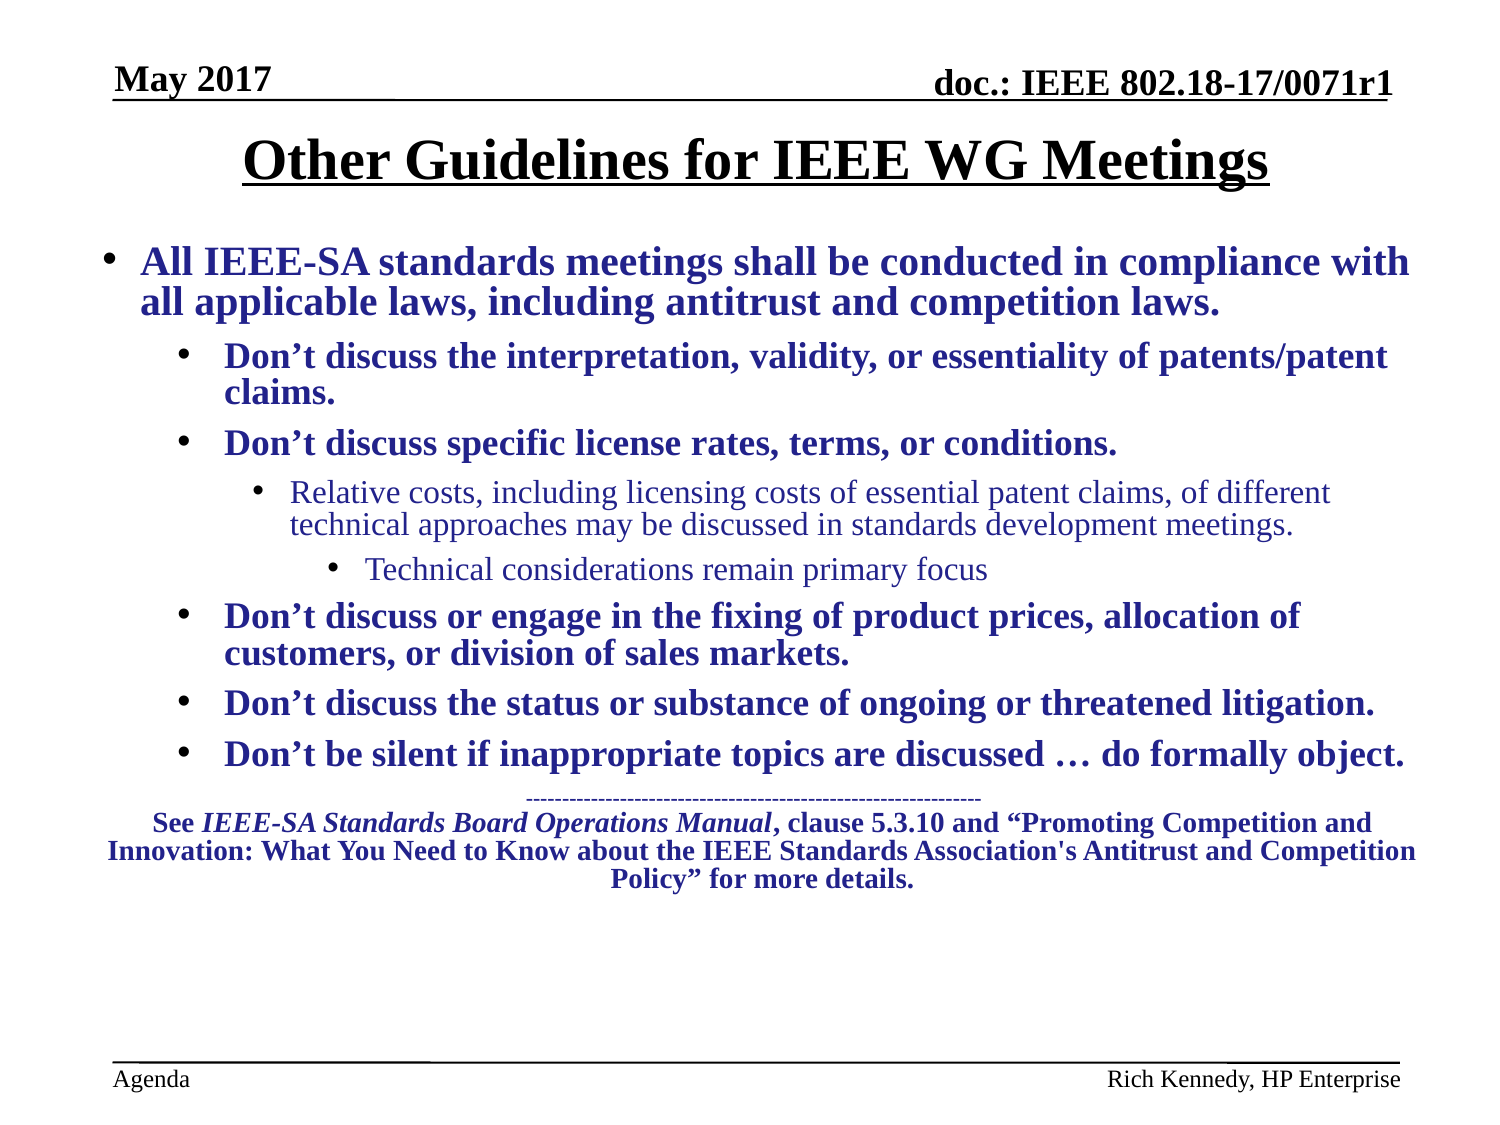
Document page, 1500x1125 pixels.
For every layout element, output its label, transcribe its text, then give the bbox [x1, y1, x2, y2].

text_box [87, 37, 1438, 163]
footer Rich Kennedy, HP Enterprise [878, 1061, 1402, 1093]
text_box All IEEE-SA standards meetings shall be conducted in compliance with all applicable laws, including antitrust and competition laws. Don’t discuss the interpretation, validity, or essentiality of patents/patent claims. Don’t discuss specific license rates, terms, or conditions. Relative costs, including licensing costs of essential patent claims, of different technical approaches may be discussed in standards development meetings. Technical considerations remain primary focus Don’t discuss or engage in the fixing of product prices, allocation of customers, or division of sales markets. Don’t discuss the status or substance of ongoing or threatened litigation. Don’t be silent if inappropriate topics are discussed … do formally object. --------------------------------------------------------------- See IEEE-SA Standards Board Operations Manual, clause 5.3.10 and “Promoting Competition and Innovation: What You Need to Know about the IEEE Standards Association's Antitrust and Competition Policy” for more details. [87, 200, 1438, 1050]
title Other Guidelines for IEEE WG Meetings [62, 112, 1451, 201]
